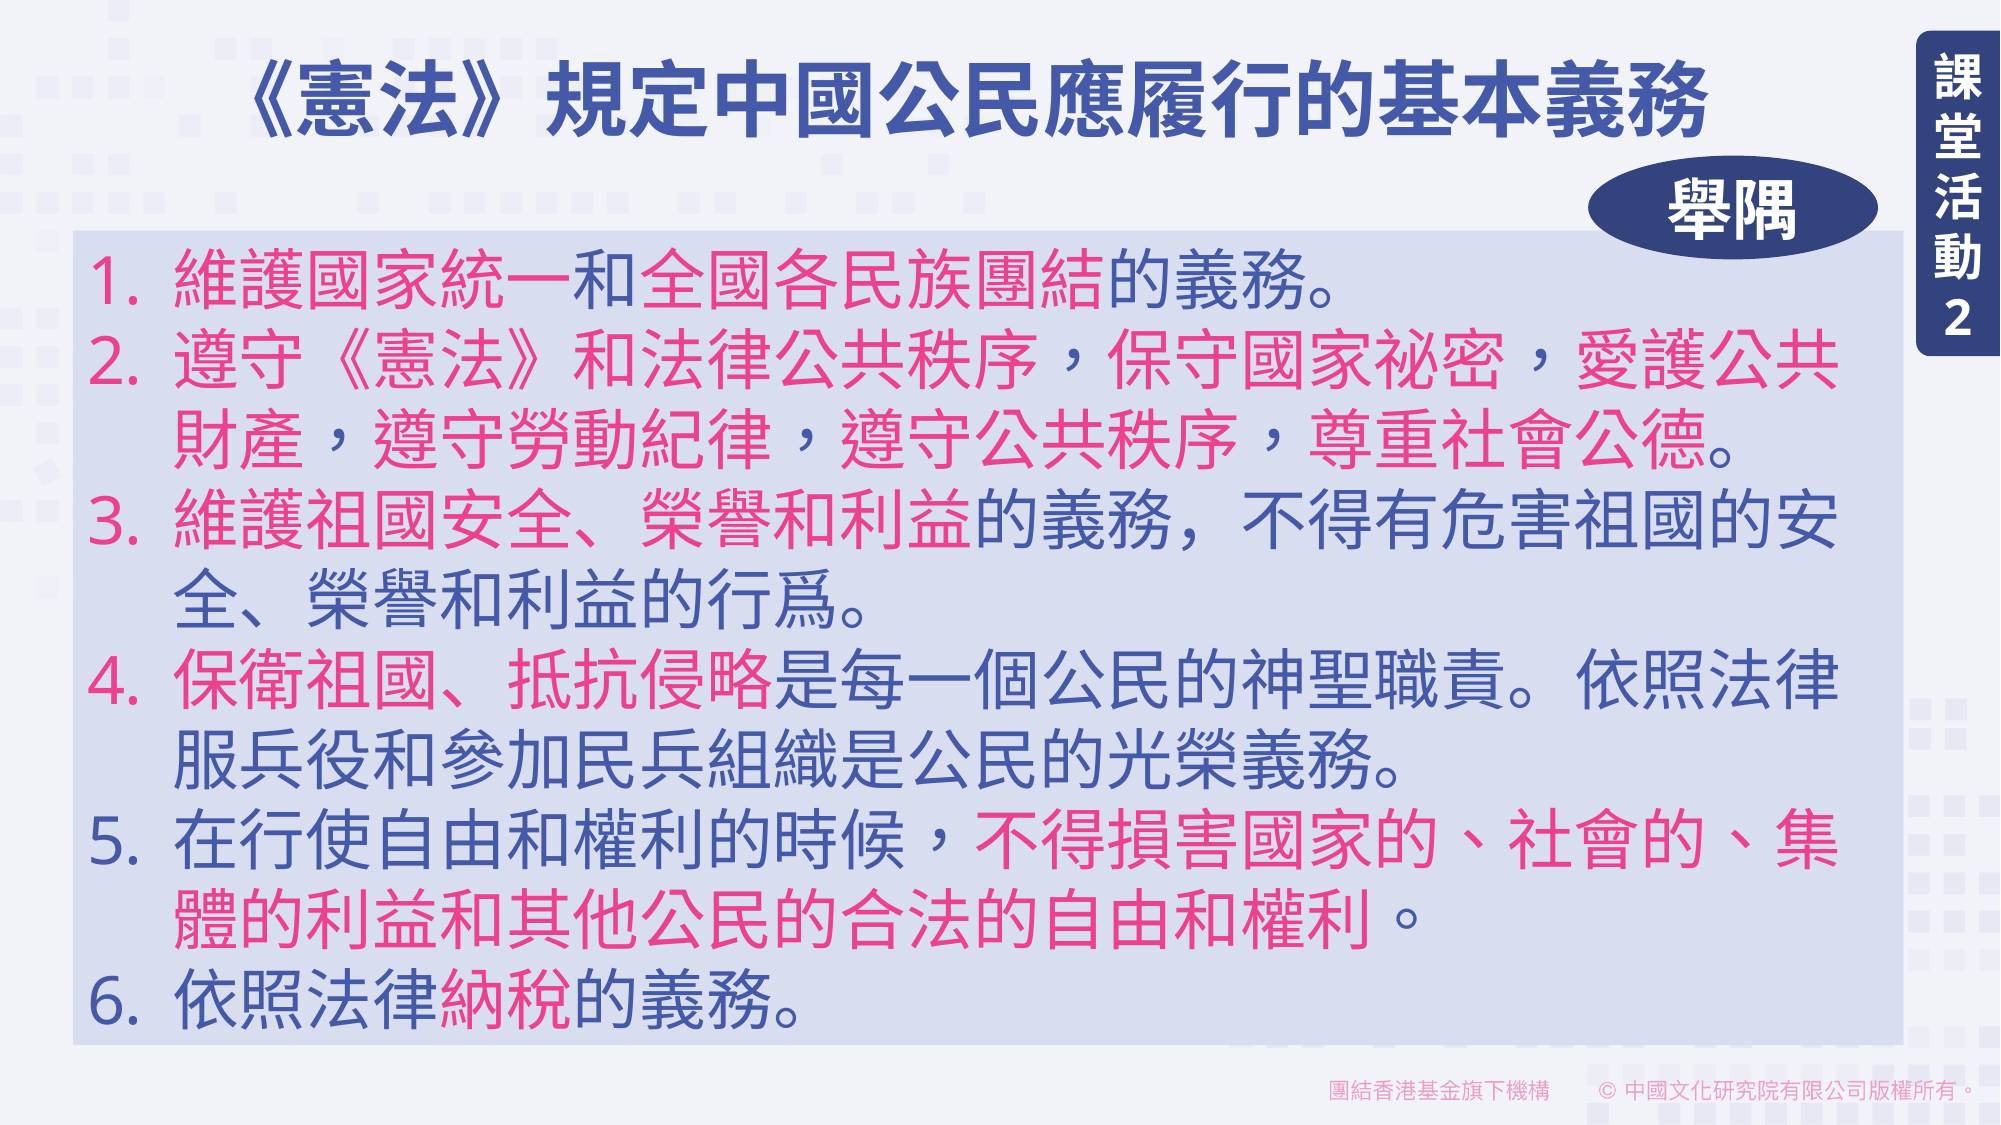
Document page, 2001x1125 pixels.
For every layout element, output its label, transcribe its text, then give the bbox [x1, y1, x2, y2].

text_box 課堂活動 2 [1916, 38, 2000, 353]
text_box 《憲法》規定中國公民應履行的基本義務 [196, 39, 1725, 155]
text_box 舉隅 [1587, 154, 1880, 261]
text_box [1919, 353, 2000, 358]
text_box 維護國家統一和全國各民族團結的義務。 遵守《憲法》和法律公共秩序，保守國家祕密，愛護公共財產，遵守勞動紀律，遵守公共秩序，尊重社會公德。 維護祖國安全、榮譽和利益的義務，不得有危害祖國的安全、榮譽和利益的行爲。 保衛祖國、抵抗侵略是每一個公民的神聖職責。依照法律服兵役和參加民兵組織是公民的光榮義務。 在行使自由和權利的時候，不得損害國家的、社會的、集體的利益和其他公民的合法的自由和權利。 依照法律納稅的義務。 [73, 230, 1904, 1046]
text_box [1916, 29, 2000, 38]
